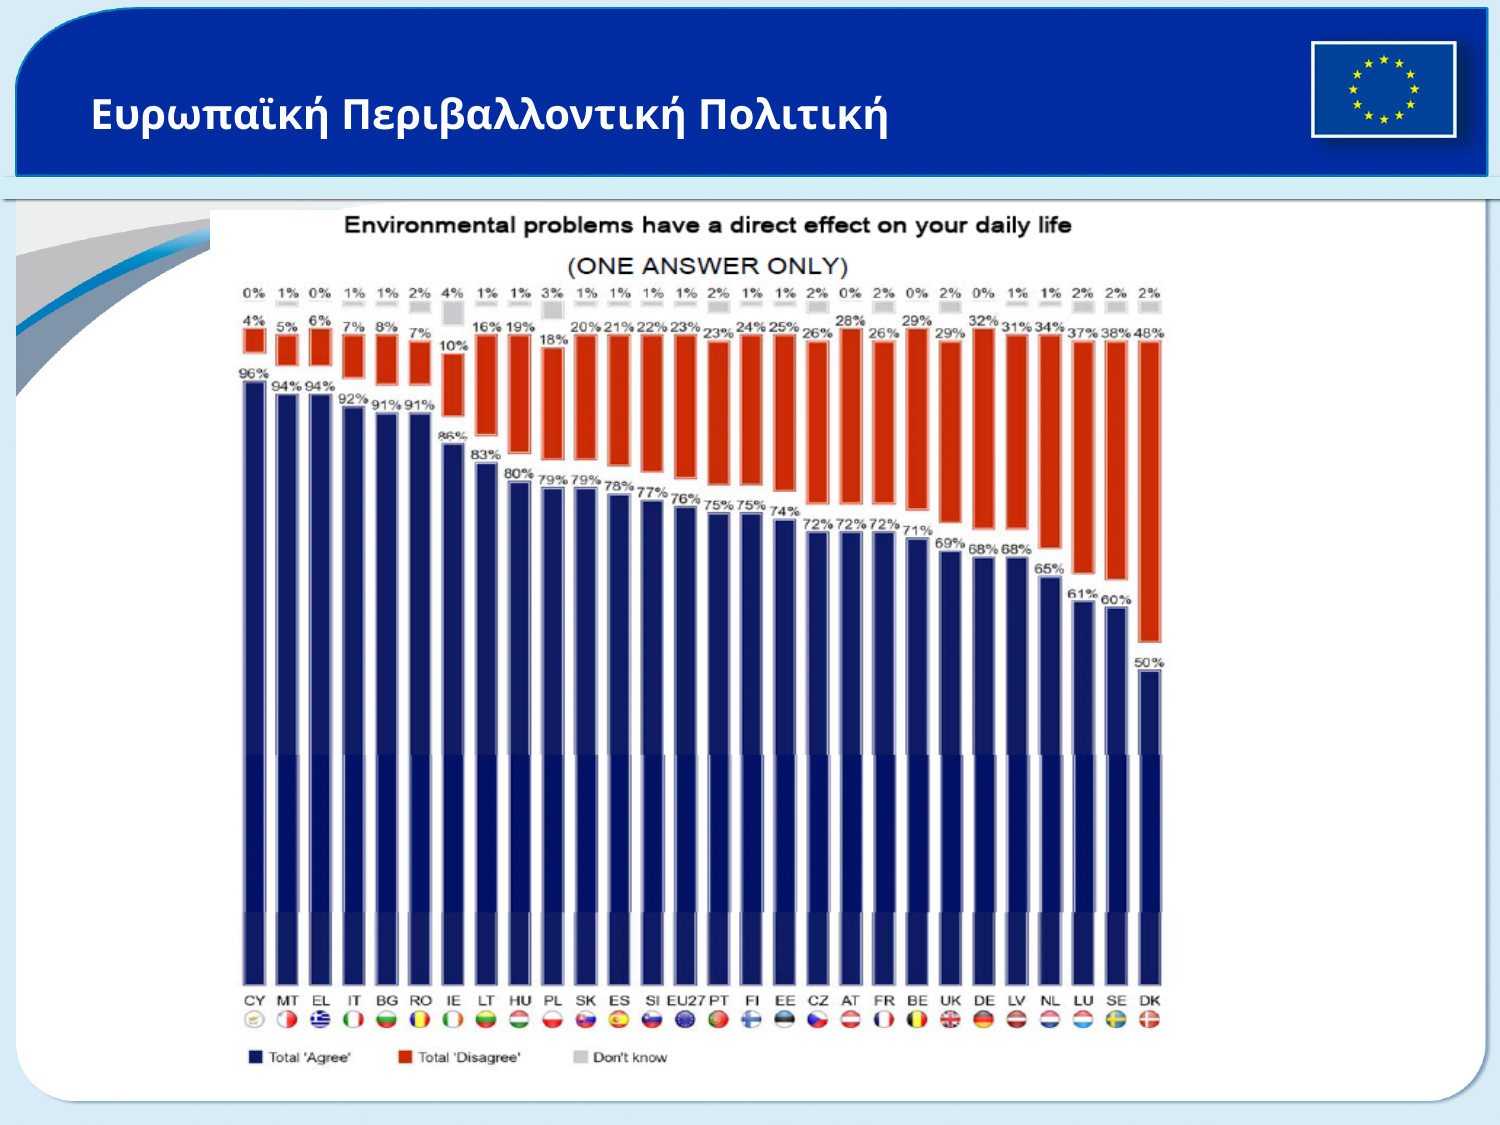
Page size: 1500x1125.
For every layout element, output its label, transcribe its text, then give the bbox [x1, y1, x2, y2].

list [210, 210, 1243, 1071]
title Ευρωπαϊκή Περιβαλλοντική Πολιτική [74, 18, 1294, 207]
picture [0, 0, 1500, 1125]
